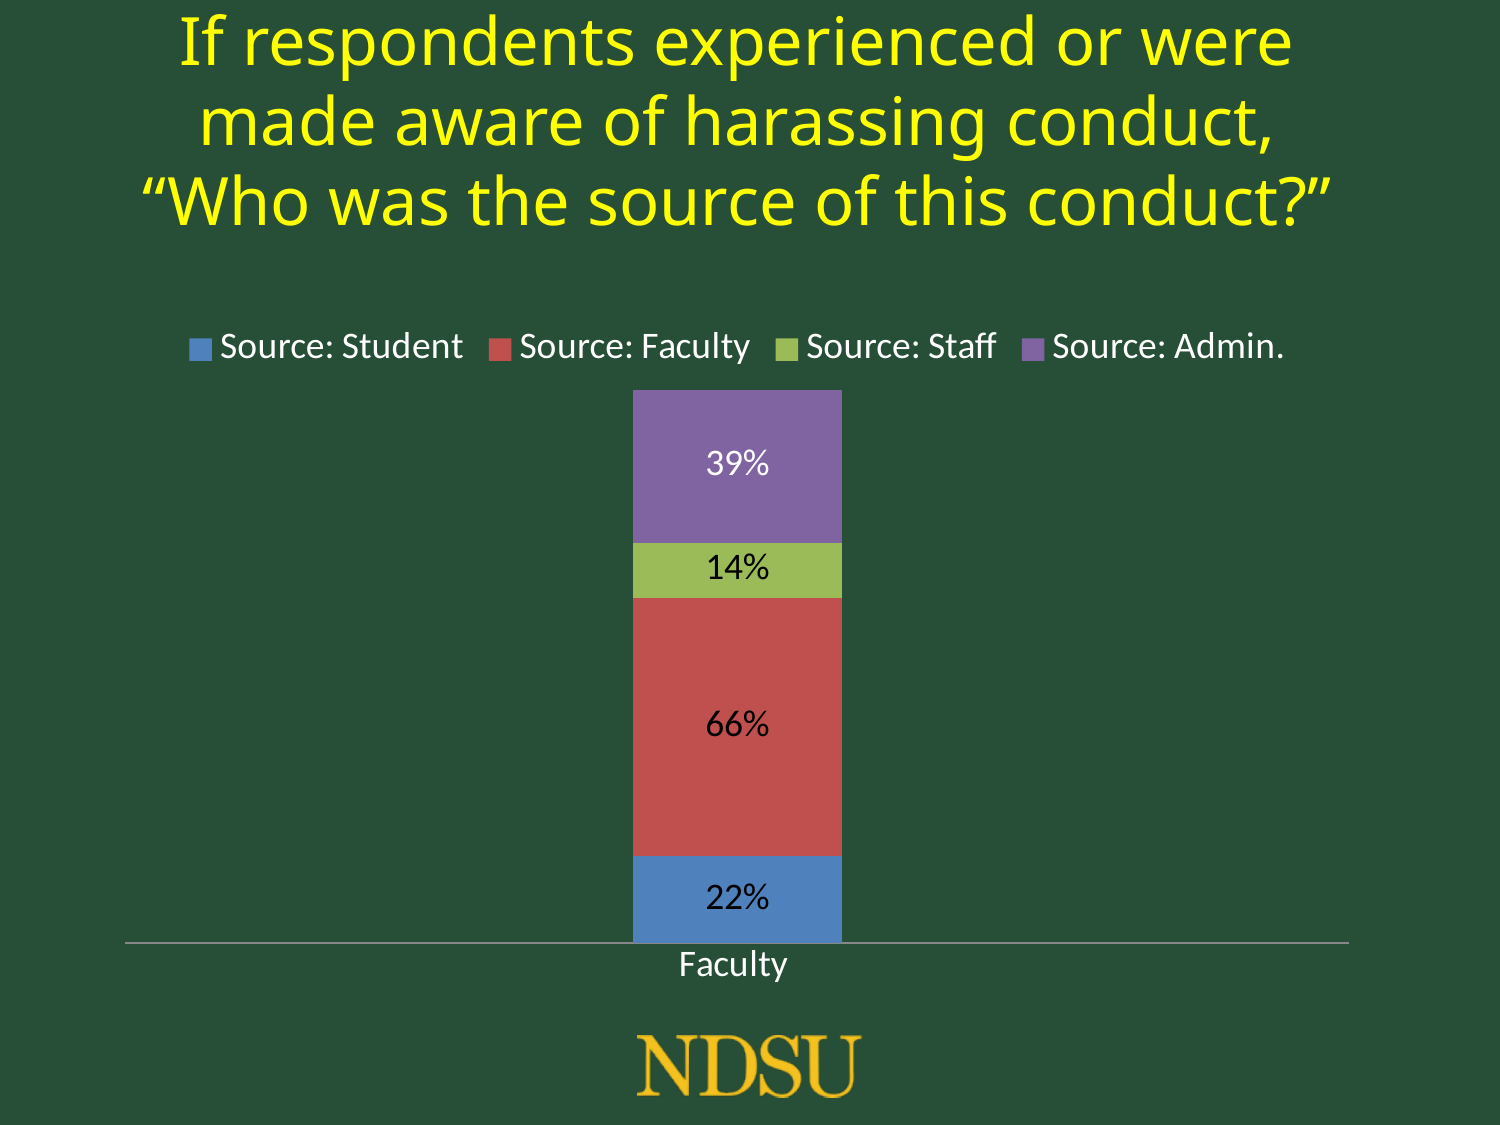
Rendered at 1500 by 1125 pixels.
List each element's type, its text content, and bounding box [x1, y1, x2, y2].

title If respondents experienced or were made aware of harassing conduct, “Who was the source of this conduct?” [99, 24, 1376, 213]
chart [99, 312, 1376, 1001]
picture [637, 1035, 863, 1098]
